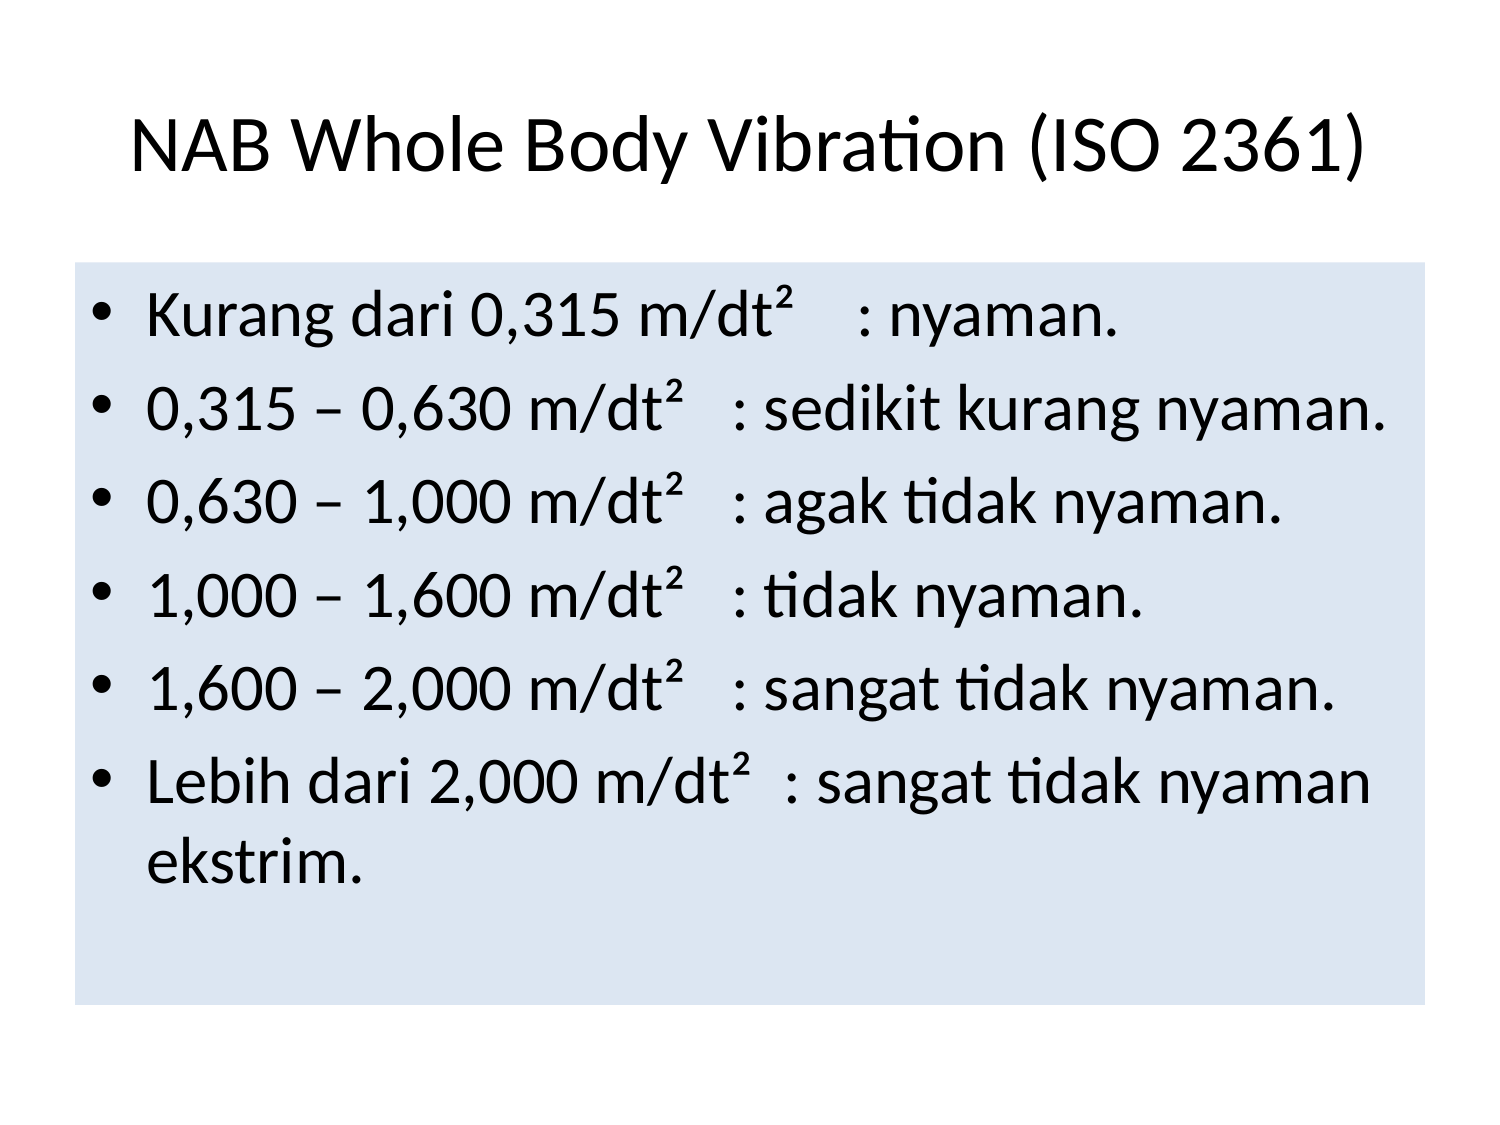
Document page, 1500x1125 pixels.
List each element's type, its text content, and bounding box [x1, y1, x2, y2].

title NAB Whole Body Vibration (ISO 2361) [75, 45, 1425, 233]
list Kurang dari 0,315 m/dt² : nyaman. 0,315 – 0,630 m/dt² : sedikit kurang nyaman. 0,630 – 1,000 m/dt² : agak tidak nyaman. 1,000 – 1,600 m/dt² : tidak nyaman. 1,600 – 2,000 m/dt² : sangat tidak nyaman. Lebih dari 2,000 m/dt² : sangat tidak nyaman ekstrim. [75, 262, 1425, 1005]
